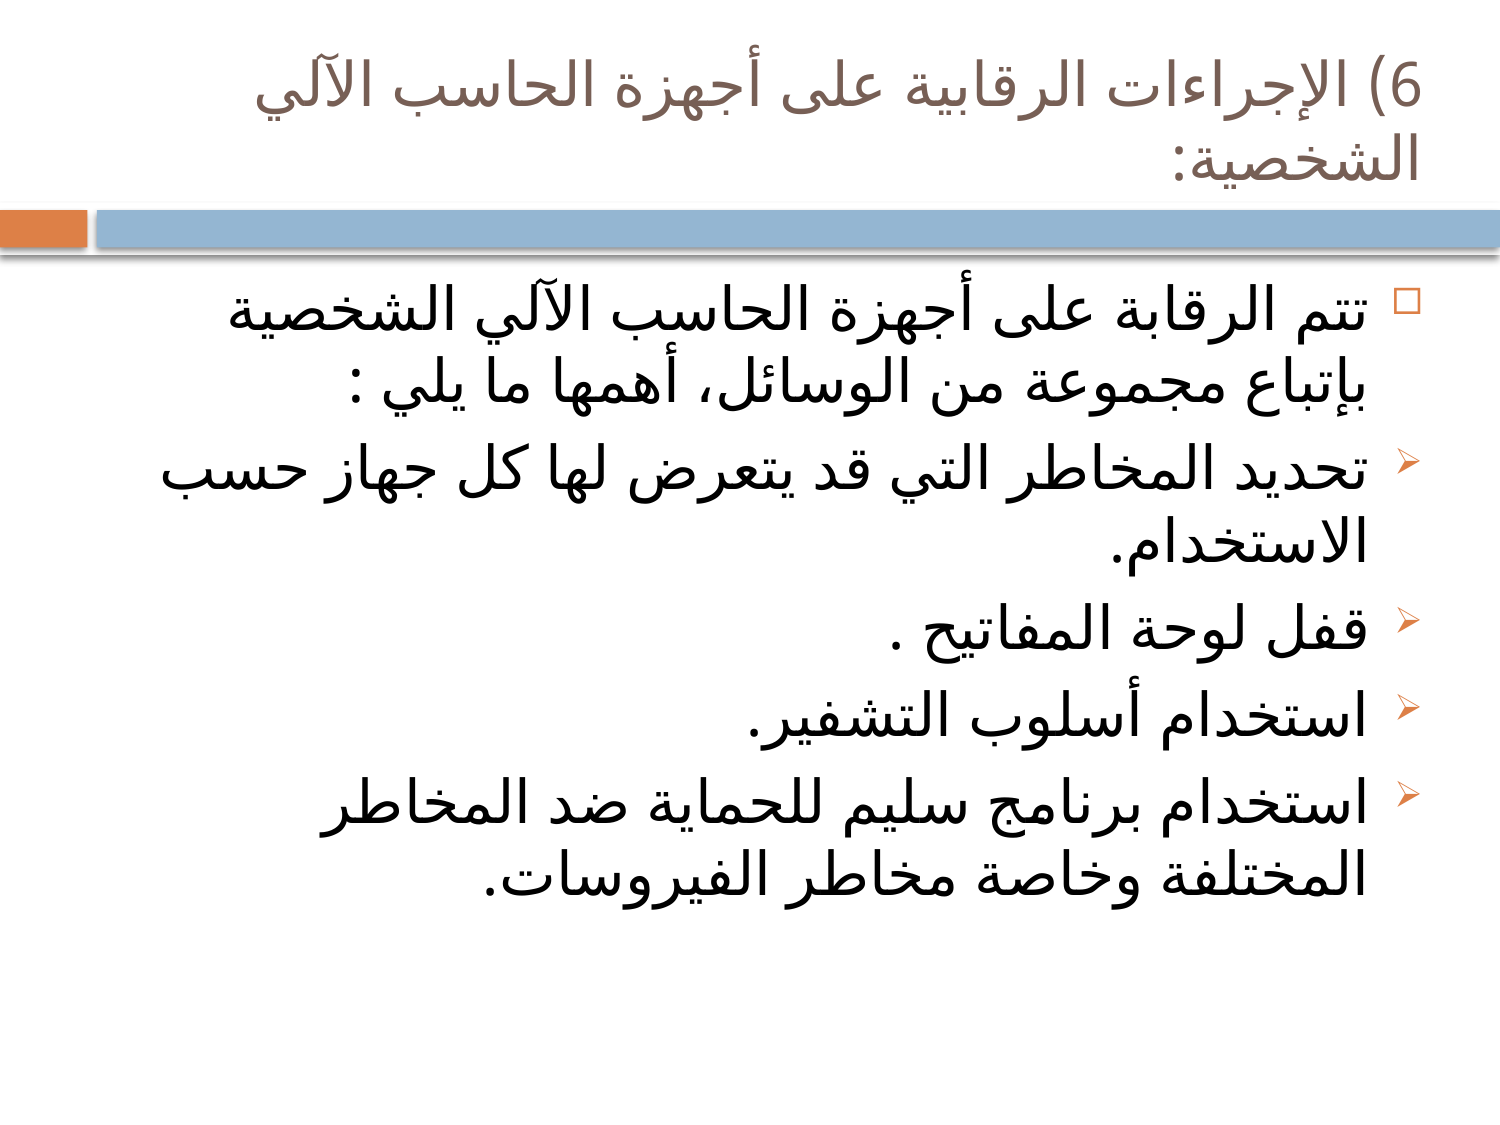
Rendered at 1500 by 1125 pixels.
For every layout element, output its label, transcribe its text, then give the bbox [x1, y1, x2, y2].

list تتم الرقابة على أجهزة الحاسب الآلي الشخصية بإتباع مجموعة من الوسائل، أهمها ما يلي : تحديد المخاطر التي قد يتعرض لها كل جهاز حسب الاستخدام. قفل لوحة المفاتيح . استخدام أسلوب التشفير. استخدام برنامج سليم للحماية ضد المخاطر المختلفة وخاصة مخاطر الفيروسات. [100, 262, 1438, 1000]
title 6) الإجراءات الرقابية على أجهزة الحاسب الآلي الشخصية: [100, 37, 1438, 200]
